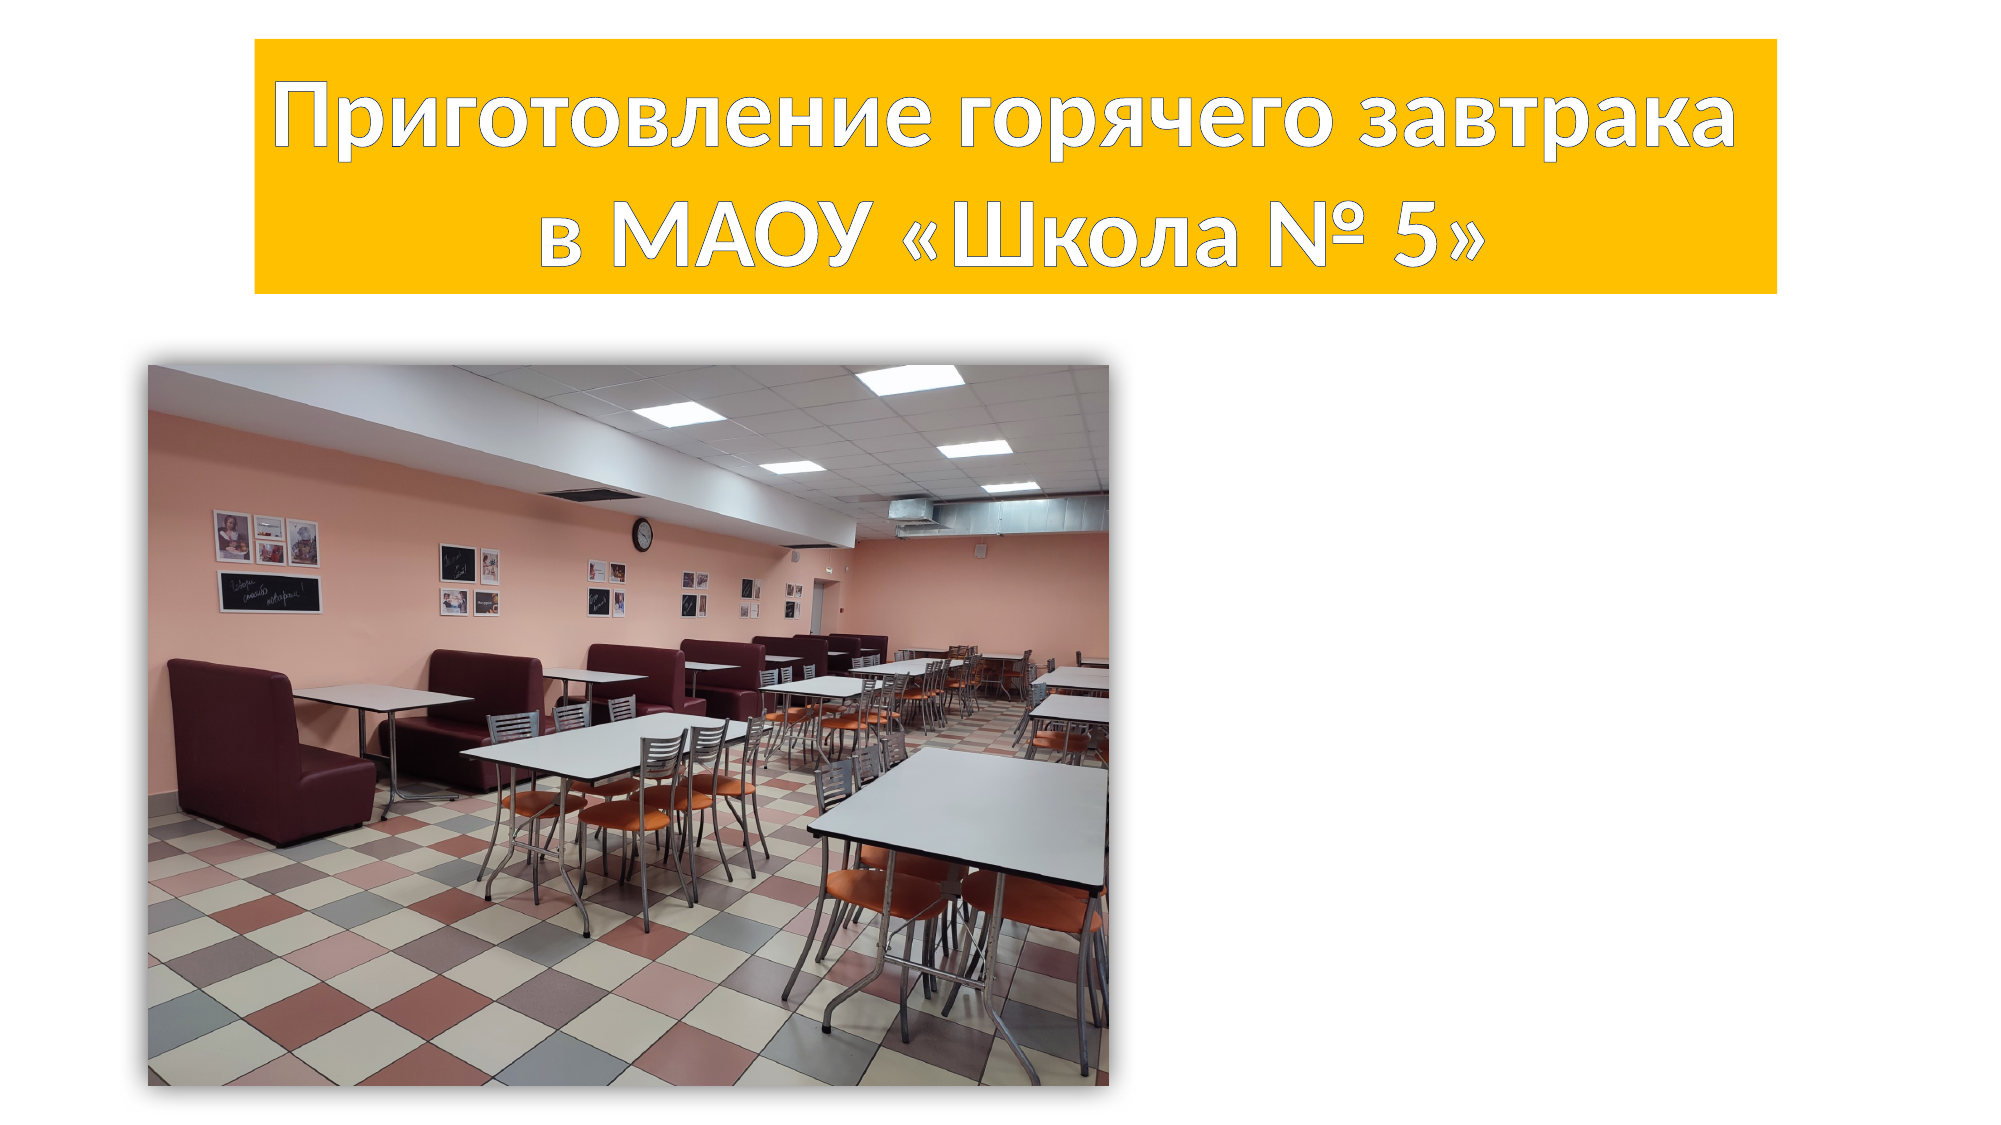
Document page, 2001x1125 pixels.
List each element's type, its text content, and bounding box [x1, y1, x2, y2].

text_box Приготовление горячего завтрака в МАОУ «Школа № 5» [254, 38, 1778, 294]
picture [148, 365, 1109, 1086]
